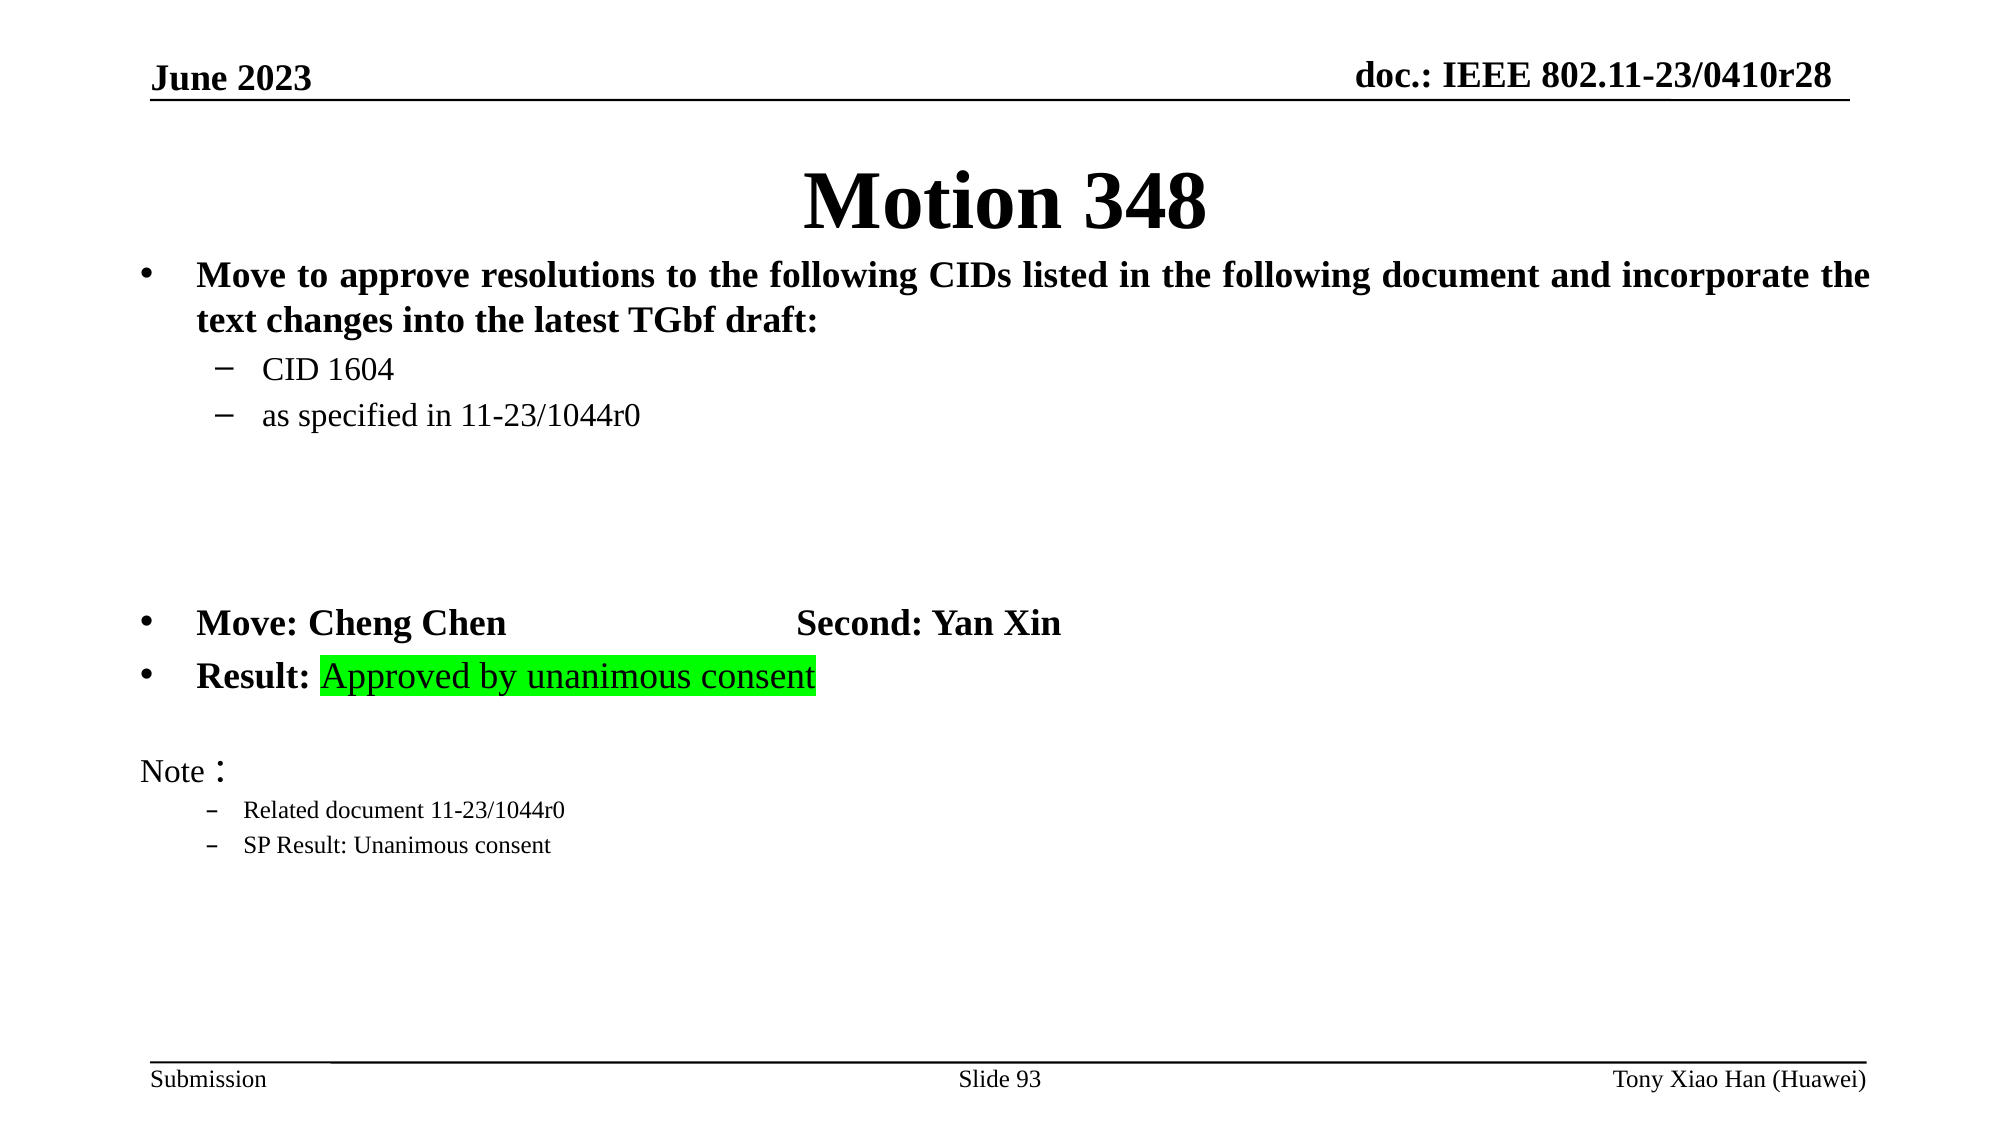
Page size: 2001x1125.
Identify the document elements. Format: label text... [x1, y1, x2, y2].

text_box Move to approve resolutions to the following CIDs listed in the following document and incorporate the text changes into the latest TGbf draft: CID 1604 as specified in 11-23/1044r0 Move: Cheng Chen Second: Yan Xin Result: Approved by unanimous consent Note： Related document 11-23/1044r0 SP Result: Unanimous consent [125, 212, 1888, 900]
text_box Motion 348 [368, 137, 1644, 212]
